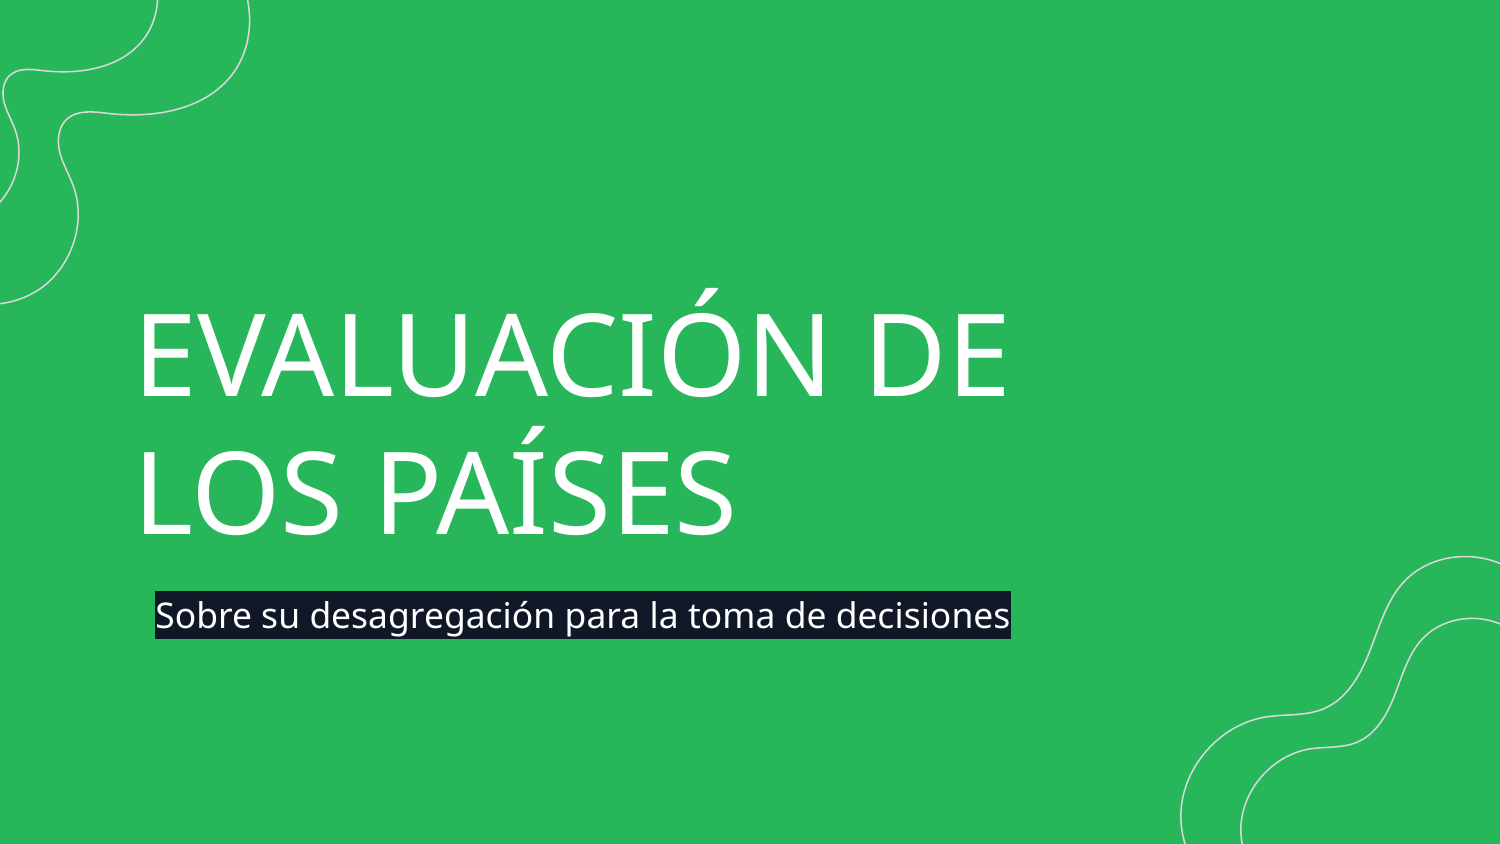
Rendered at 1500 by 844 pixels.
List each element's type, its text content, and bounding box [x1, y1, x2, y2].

subtitle Sobre su desagregación para la toma de decisiones [118, 576, 1163, 653]
title EVALUACIÓN DE LOS PAÍSES [118, 267, 1067, 576]
